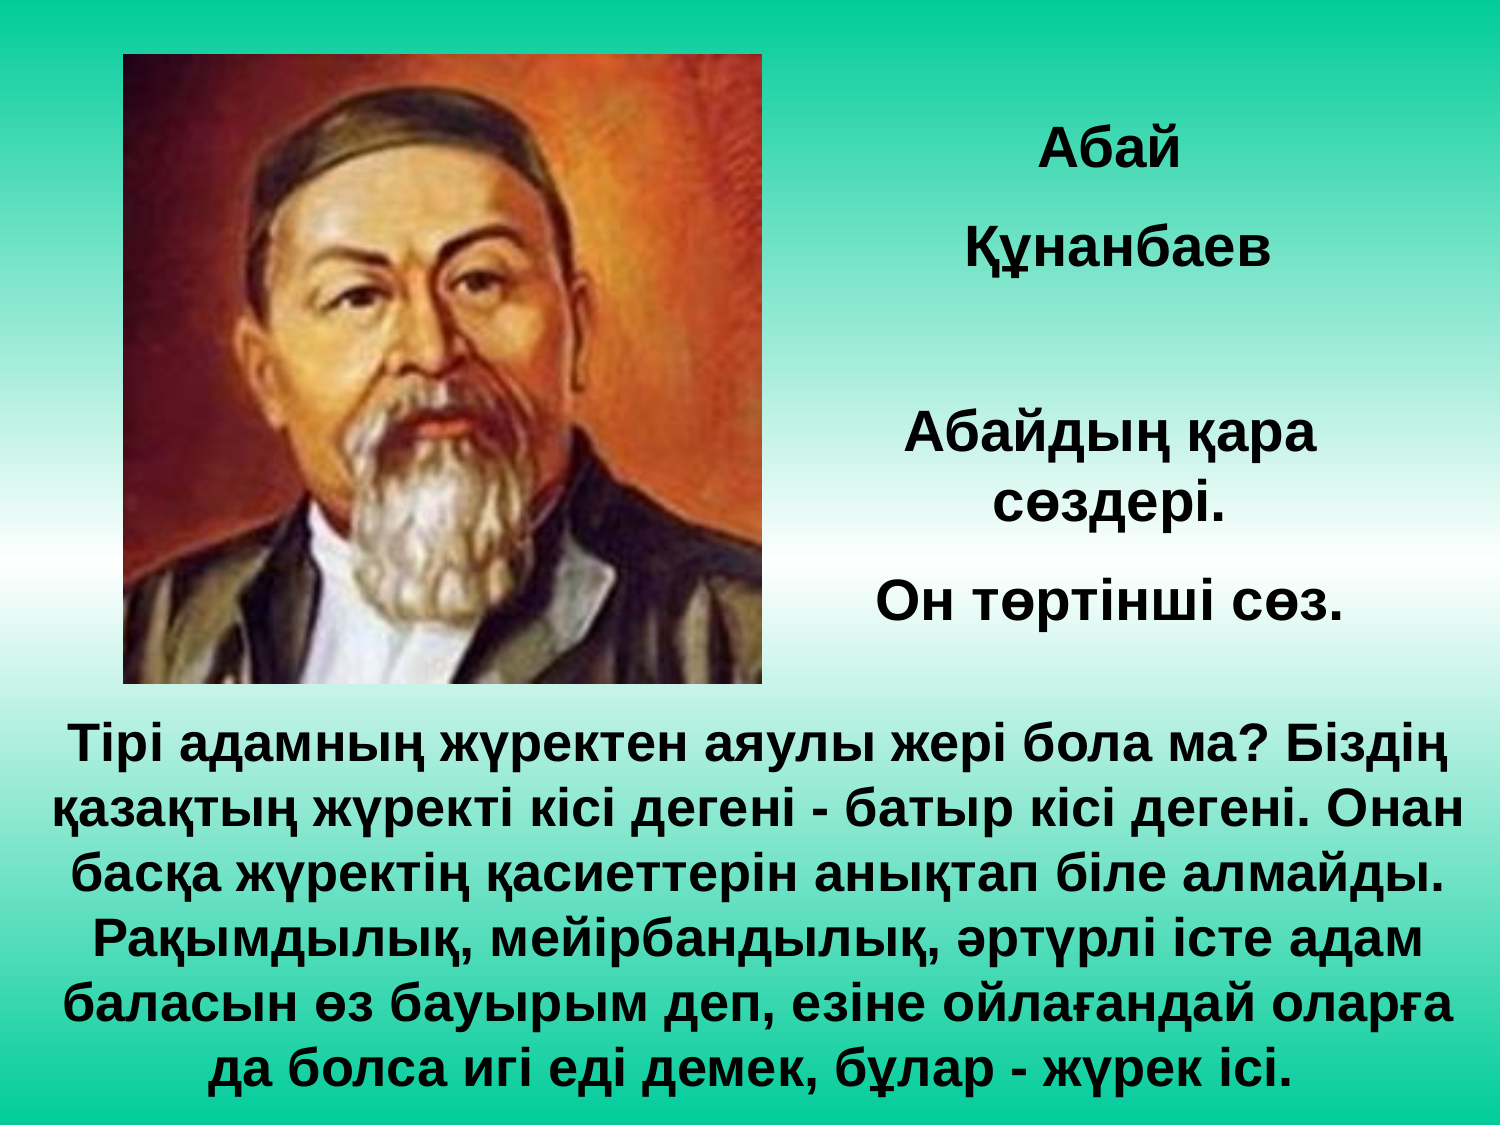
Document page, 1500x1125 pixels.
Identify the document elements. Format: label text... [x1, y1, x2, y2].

picture [123, 54, 762, 685]
text_box Абайдың қара сөздері. Он төртінші сөз. [820, 385, 1400, 640]
text_box Абай Құнанбаев [820, 101, 1400, 286]
text_box Тірі адамның жүректен аяулы жері бола ма? Біздің қазақтың жүректі кісі дегені - батыр кісі дегені. Онан басқа жүректің қасиеттерін анықтап біле алмайды. Рақымдылық, мейірбандылық, әртүрлі істе адам баласын өз бауырым деп, езіне ойлағандай оларға да болса игі еді демек, бұлар - жүрек ісі. [29, 700, 1489, 1105]
